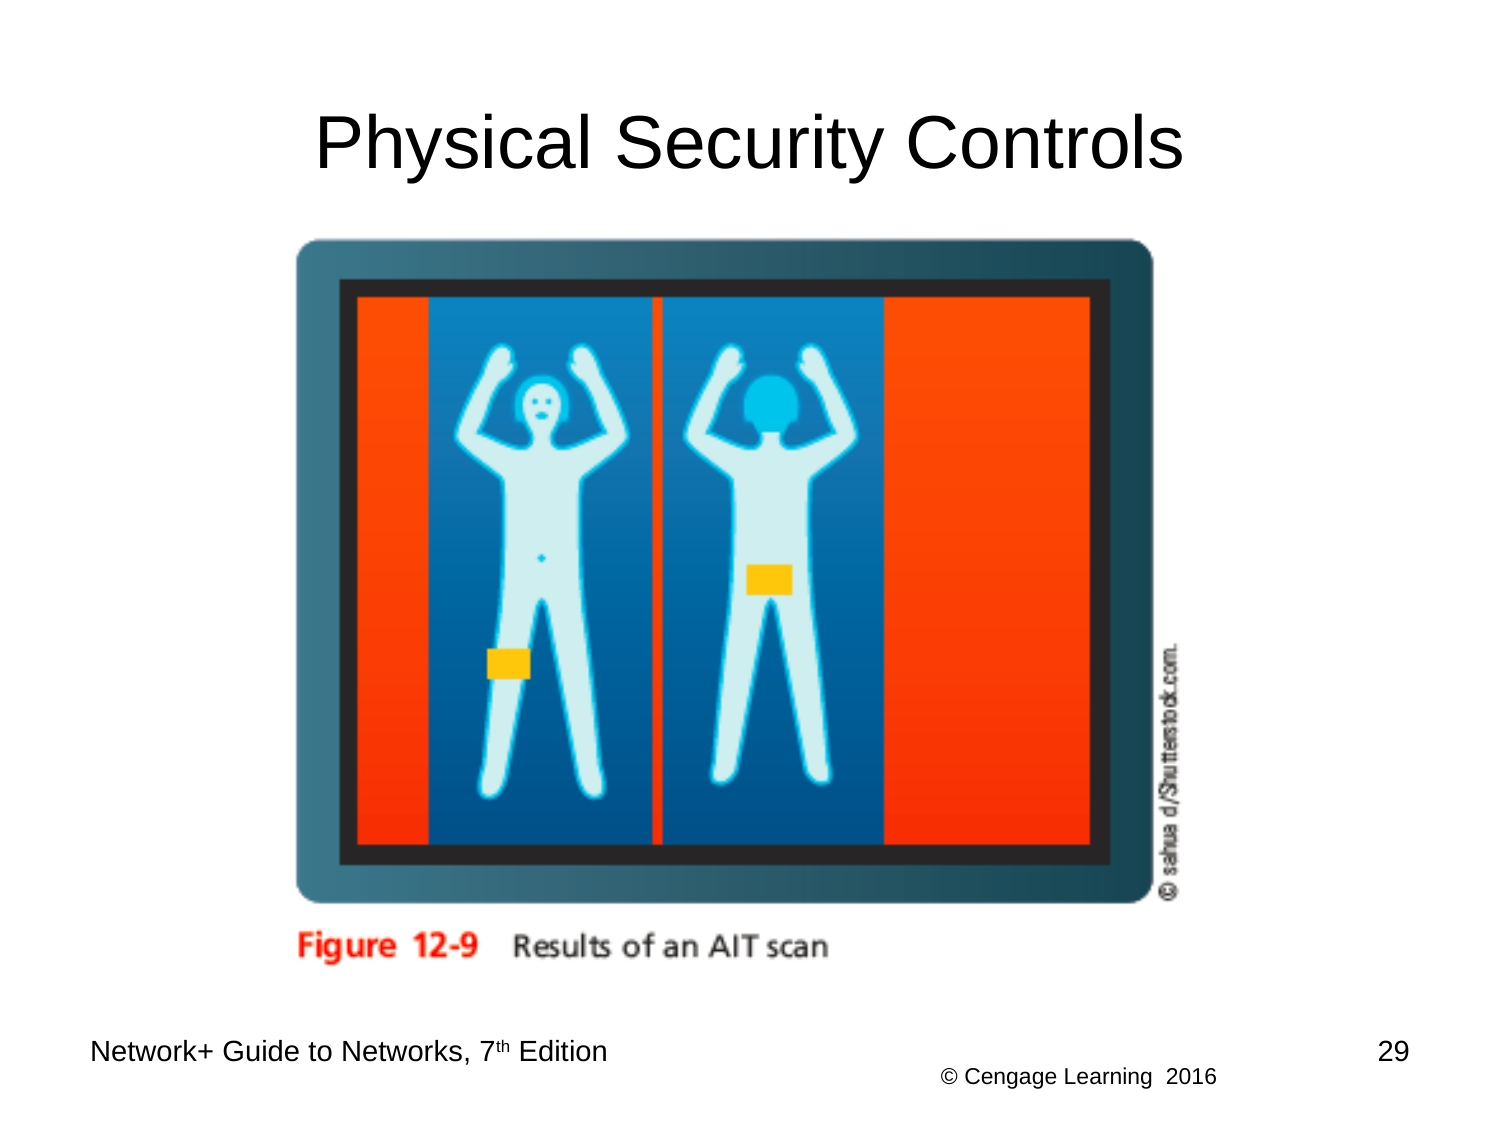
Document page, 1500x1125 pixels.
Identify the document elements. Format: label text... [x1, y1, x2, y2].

title Physical Security Controls [75, 45, 1425, 233]
footer Network+ Guide to Networks, 7th Edition [74, 1024, 713, 1103]
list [287, 224, 1201, 978]
slide_number 29 [1312, 1024, 1426, 1103]
